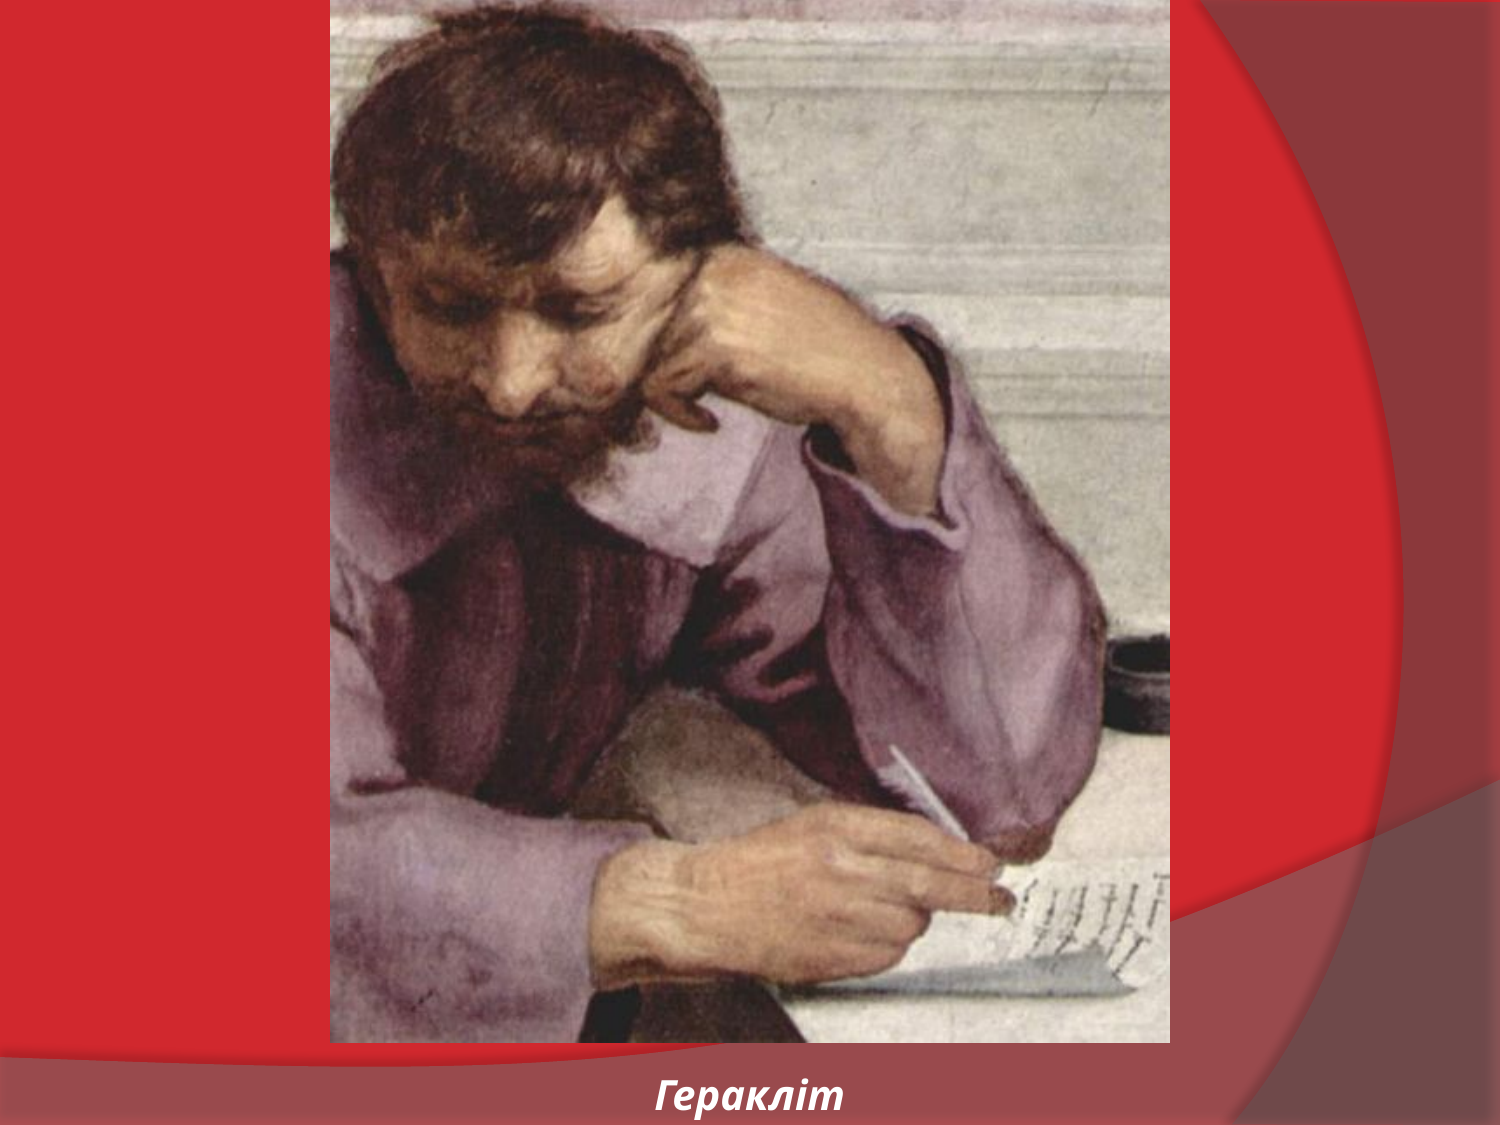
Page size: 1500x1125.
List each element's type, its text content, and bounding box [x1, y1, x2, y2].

text_box Геракліт [0, 1061, 1500, 1125]
picture [330, 0, 1170, 1043]
